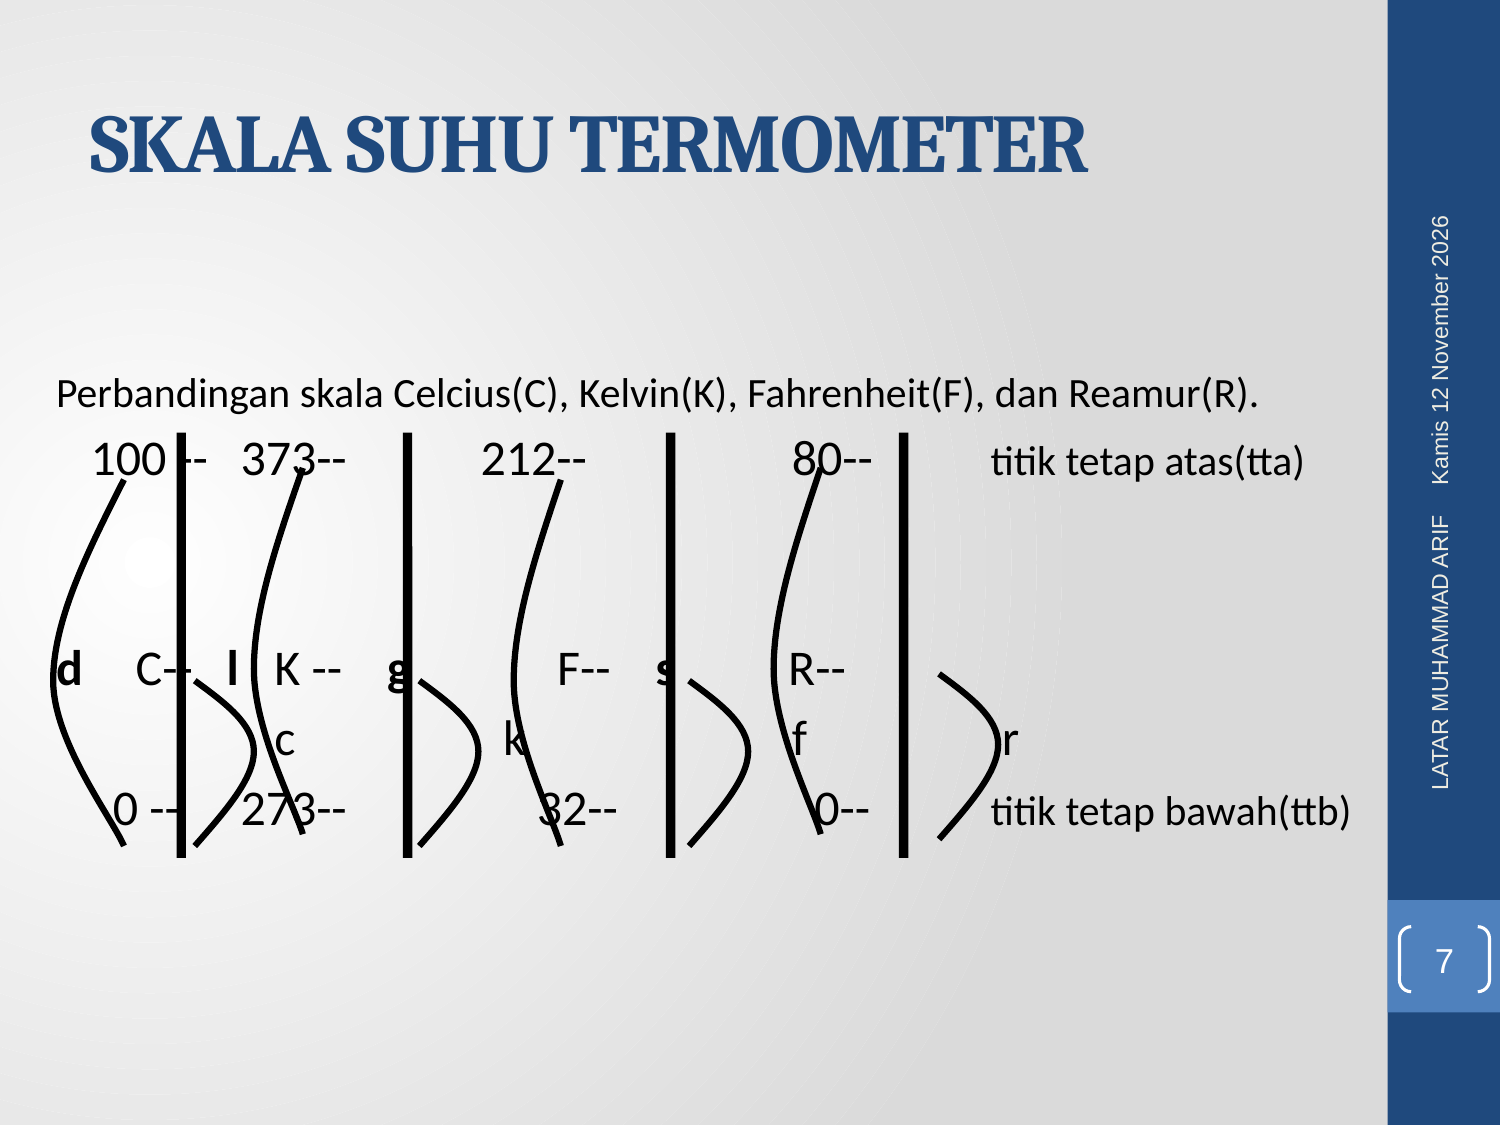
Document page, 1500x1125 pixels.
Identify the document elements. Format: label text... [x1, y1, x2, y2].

text_box [253, 467, 303, 835]
slide_number 7 [1397, 925, 1492, 994]
list Perbandingan skala Celcius(C), Kelvin(K), Fahrenheit(F), dan Reamur(R). 100 -- 373-- 212-- 80-- titik tetap atas(tta) d C-- l K -- g F-- s R-- c k f r 0 -- 273-- 32-- 0-- titik tetap bawah(ttb) [23, 299, 1500, 1042]
text_box [53, 479, 124, 846]
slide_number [1408, 100, 1469, 500]
text_box [689, 680, 749, 847]
text_box [939, 673, 999, 840]
text_box [513, 479, 561, 846]
text_box [194, 680, 254, 847]
text_box [419, 680, 479, 847]
title SKALA SUHU TERMOMETER [75, 45, 1325, 233]
text_box [773, 467, 821, 835]
footer LATAR MUHAMMAD ARIF [1408, 500, 1469, 889]
